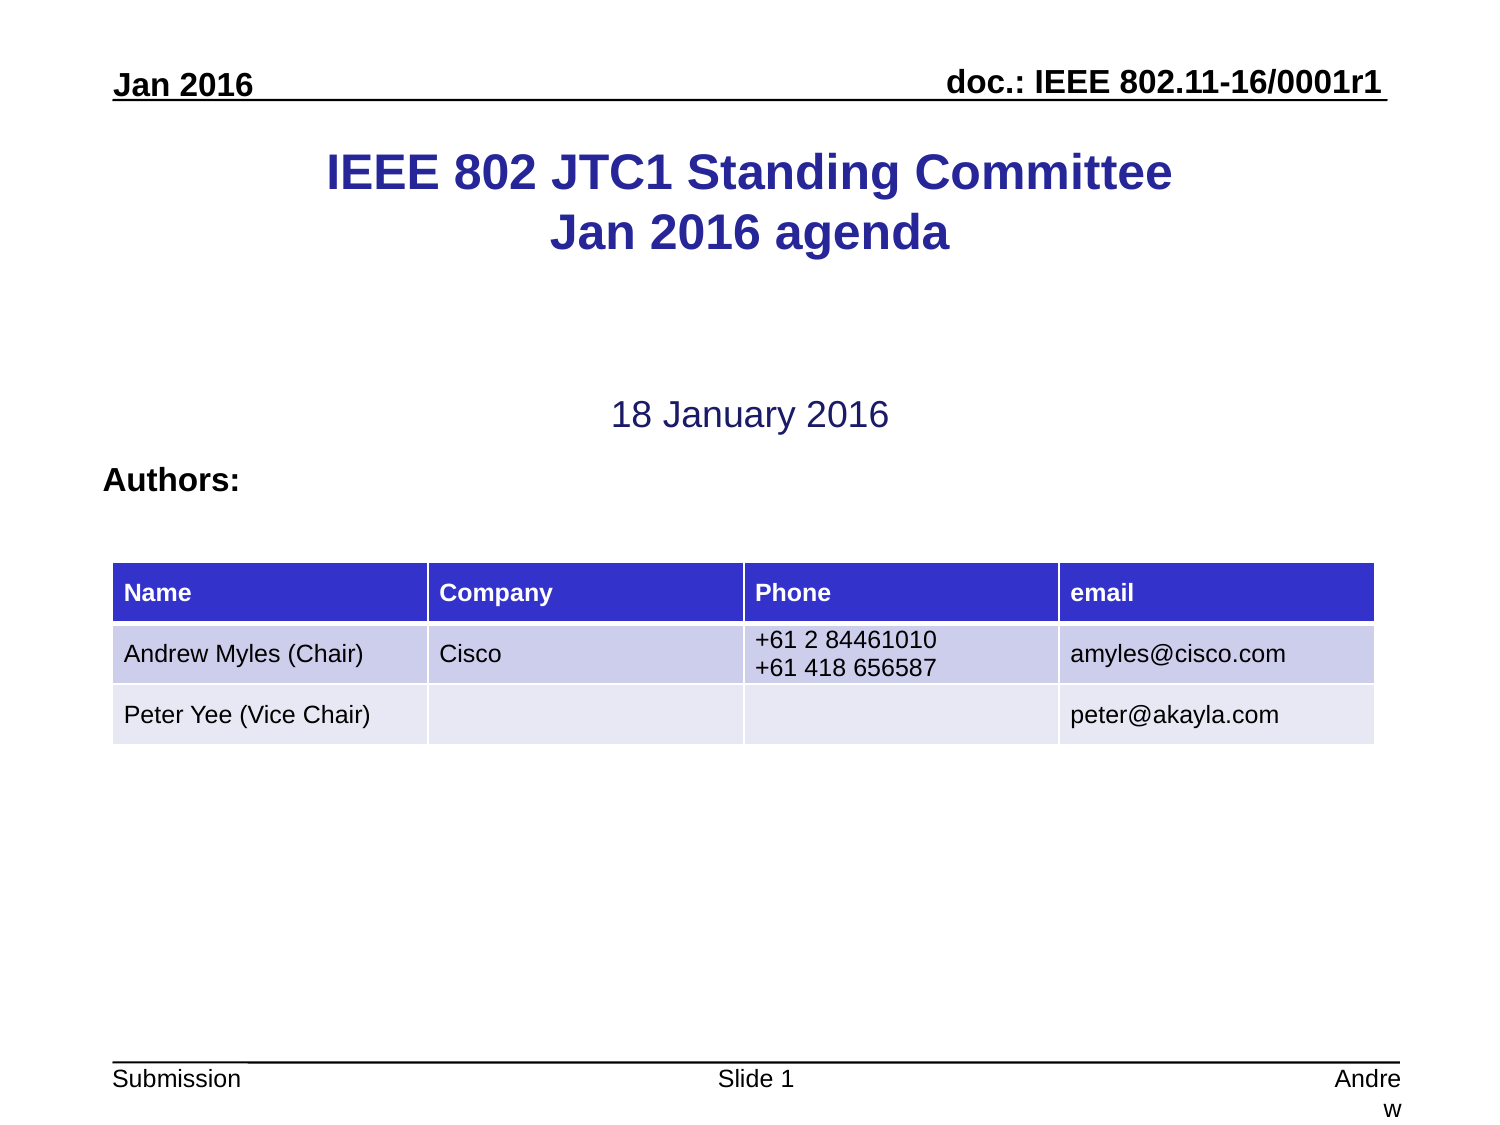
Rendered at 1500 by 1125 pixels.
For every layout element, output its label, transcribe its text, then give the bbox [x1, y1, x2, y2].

title IEEE 802 JTC1 Standing Committee Jan 2016 agenda [112, 112, 1388, 288]
table_header email [1060, 563, 1374, 621]
table_cell [429, 685, 743, 744]
table_cell Andrew Myles (Chair) [113, 626, 427, 683]
table_cell Cisco [429, 626, 743, 683]
list 18 January 2016 [112, 382, 1388, 445]
table_cell +61 2 84461010 +61 418 656587 [745, 626, 1058, 683]
table_cell peter@akayla.com [1060, 685, 1374, 744]
table_cell amyles@cisco.com [1060, 626, 1374, 683]
table_header Phone [745, 563, 1058, 621]
slide_number Slide 1 [709, 1061, 803, 1093]
text_box Authors: [87, 450, 325, 513]
table_cell [745, 685, 1058, 744]
table_header Company [429, 563, 743, 621]
table_header Name [113, 563, 427, 621]
footer Andrew Myles, Cisco [1320, 1061, 1402, 1093]
table_cell Peter Yee (Vice Chair) [113, 685, 427, 744]
